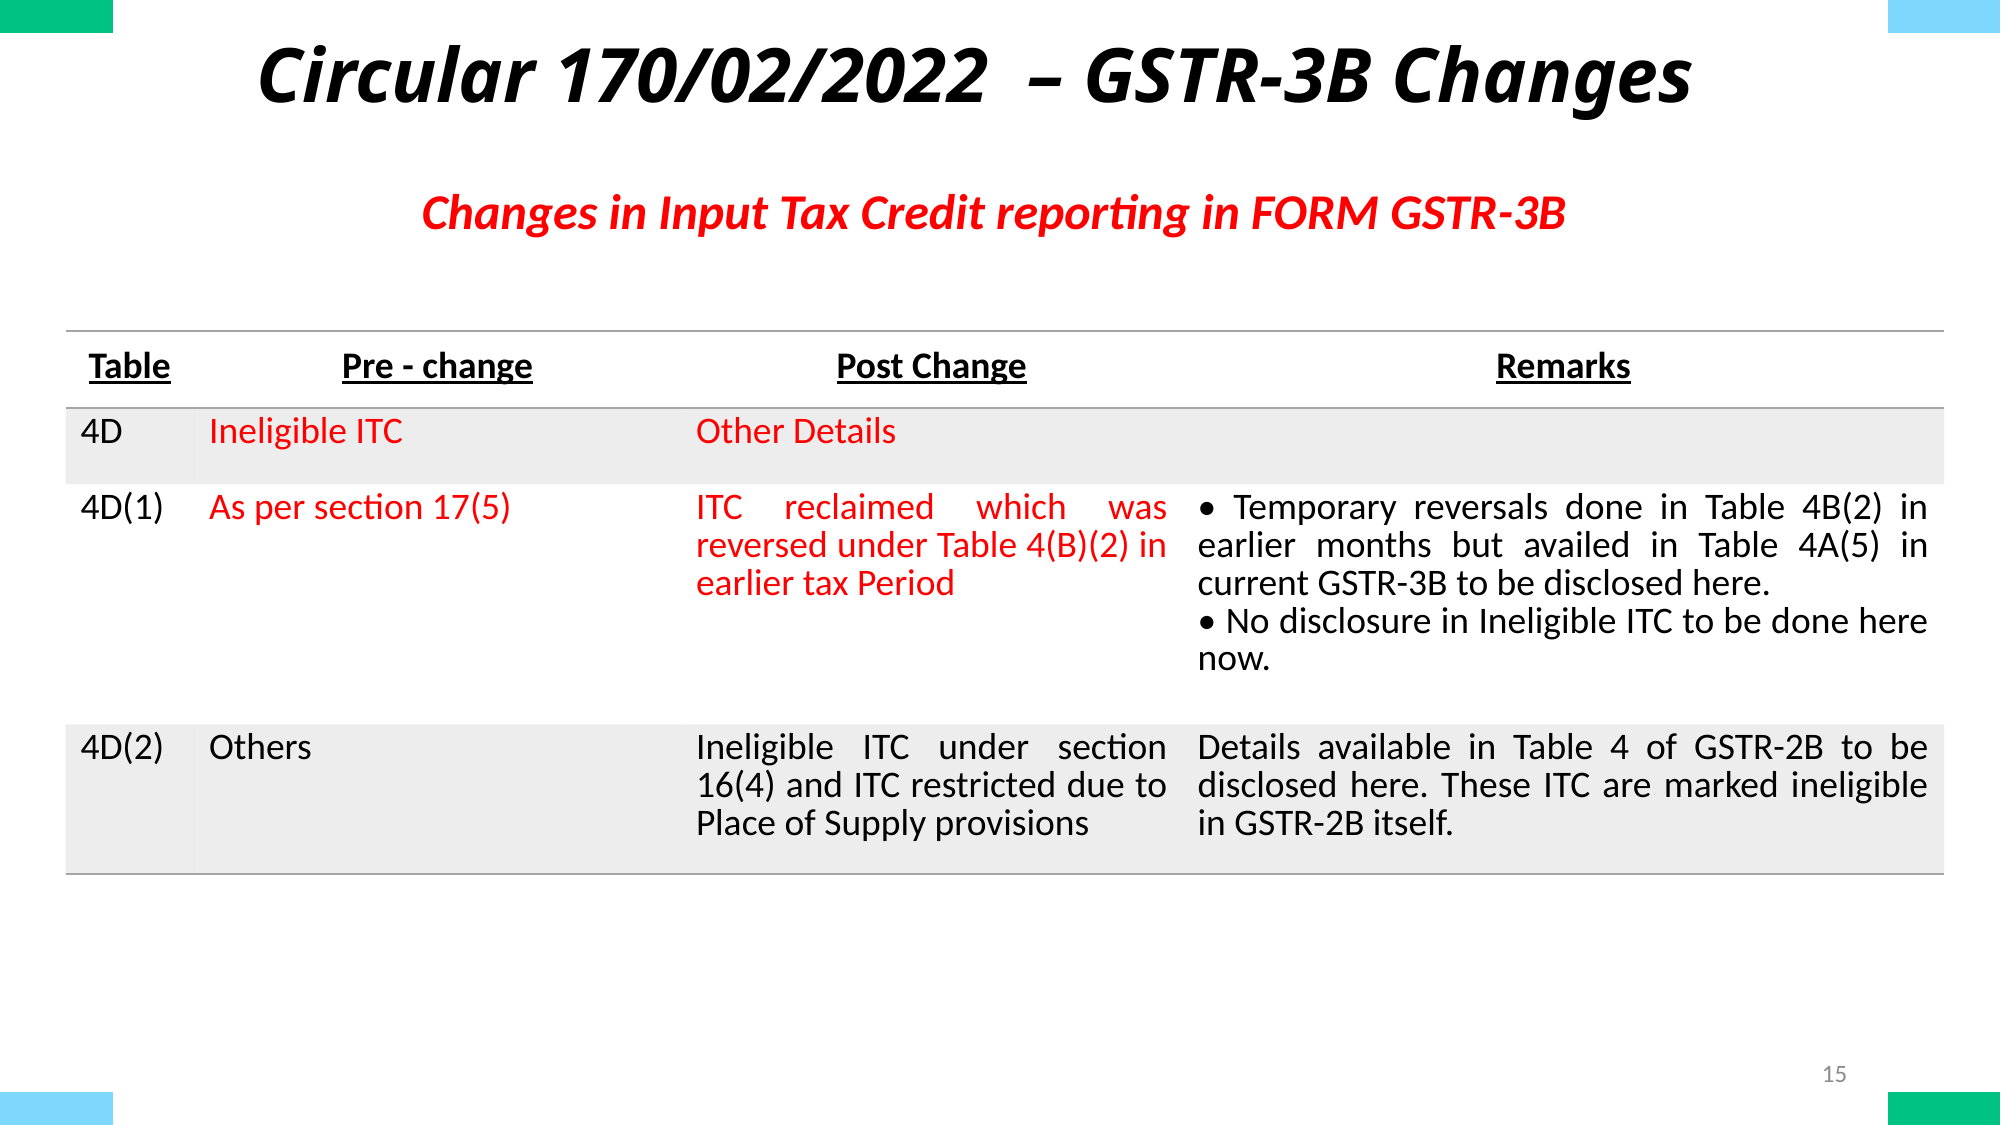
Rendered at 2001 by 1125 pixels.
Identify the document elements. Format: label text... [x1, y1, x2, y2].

table_cell As per section 17(5) [194, 484, 681, 724]
table_cell Other Details [681, 409, 1183, 484]
table_cell Details available in Table 4 of GSTR-2B to be disclosed here. These ITC are marked ineligible in GSTR-2B itself. [1183, 724, 1944, 873]
table_cell • Temporary reversals done in Table 4B(2) in earlier months but availed in Table 4A(5) in current GSTR-3B to be disclosed here. • No disclosure in Ineligible ITC to be done here now. [1183, 484, 1944, 724]
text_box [1887, 1091, 2000, 1125]
text_box Circular 170/02/2022 – GSTR-3B Changes [19, 36, 1932, 118]
table_header Post Change [681, 332, 1183, 407]
table_cell Others [194, 724, 681, 873]
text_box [0, 1091, 113, 1125]
table_cell Ineligible ITC [194, 409, 681, 484]
table_header Remarks [1183, 332, 1944, 407]
table_cell Ineligible ITC under section 16(4) and ITC restricted due to Place of Supply provisions [681, 724, 1183, 873]
table_cell [1183, 409, 1944, 484]
slide_number 15 [1412, 1042, 1863, 1103]
table_header Pre - change [194, 332, 681, 407]
text_box Changes in Input Tax Credit reporting in FORM GSTR-3B [335, 179, 1665, 240]
table_cell 4D(1) [66, 484, 194, 724]
table_cell ITC reclaimed which was reversed under Table 4(B)(2) in earlier tax Period [681, 484, 1183, 724]
table_cell 4D [66, 409, 194, 484]
table_header Table [66, 332, 194, 407]
table_cell 4D(2) [66, 724, 194, 873]
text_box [1887, 0, 2000, 34]
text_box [0, 0, 113, 34]
